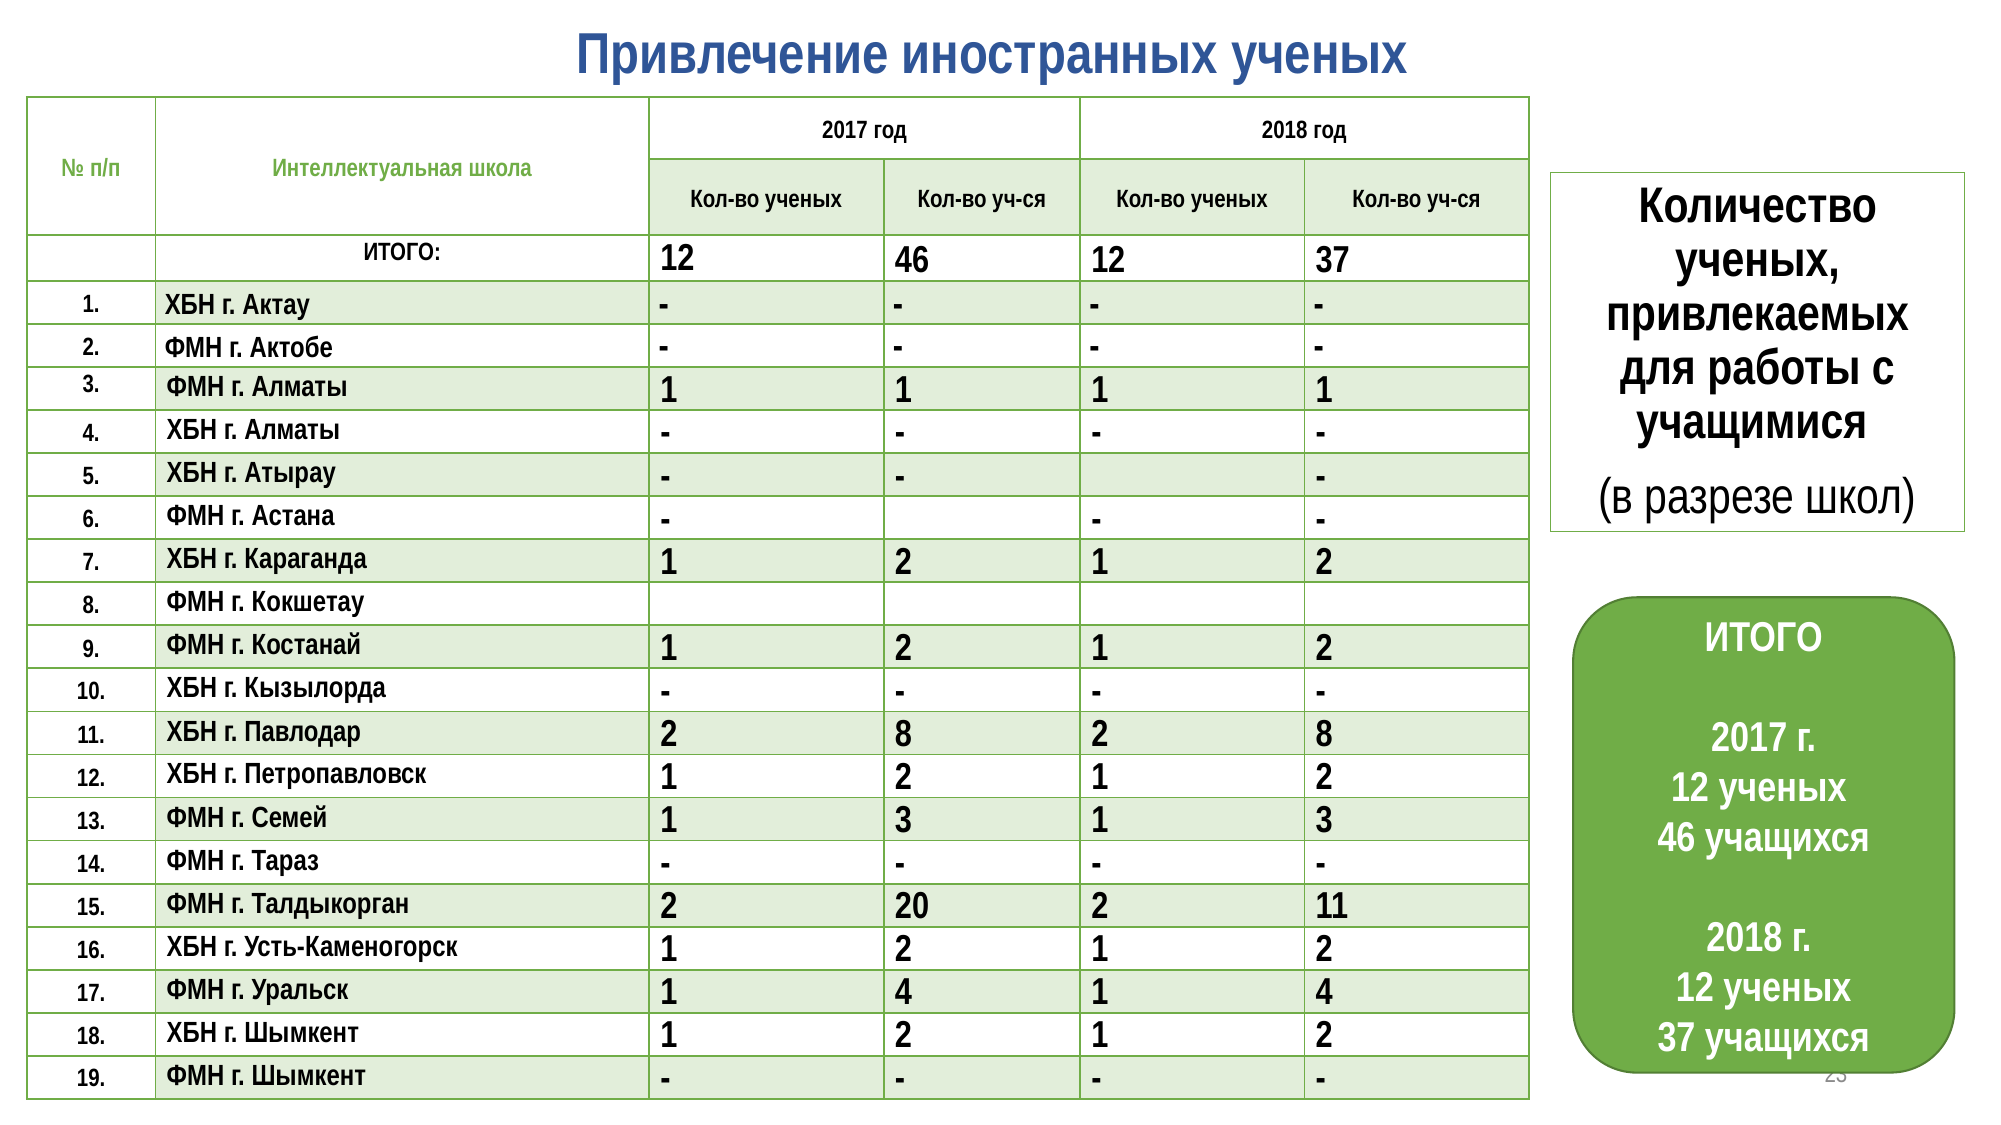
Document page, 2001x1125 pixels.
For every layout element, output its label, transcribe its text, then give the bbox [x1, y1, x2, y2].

table_cell - [1081, 411, 1304, 452]
table_cell 2 [885, 540, 1079, 581]
table_cell - [1305, 454, 1528, 495]
table_cell 5. [28, 454, 155, 495]
table_cell 1 [650, 1014, 883, 1055]
table_cell - [885, 411, 1079, 452]
table_cell ХБН г. Алматы [156, 411, 648, 452]
table_cell ХБН г. Актау [156, 282, 648, 323]
table_cell - [650, 411, 883, 452]
table_cell 3 [885, 798, 1079, 840]
table_cell ФМН г. Кокшетау [156, 583, 648, 624]
table_cell 13. [28, 798, 155, 840]
table_cell - [1081, 325, 1304, 366]
table_cell 1 [1081, 971, 1304, 1012]
table_cell [650, 583, 883, 624]
table_cell 1 [650, 798, 883, 840]
table_cell ХБН г. Петропавловск [156, 755, 648, 797]
table_cell [1081, 454, 1304, 495]
table_cell 4 [885, 971, 1079, 1012]
table_cell - [650, 669, 883, 711]
table_cell 4 [1305, 971, 1528, 1012]
table_cell 2 [1305, 755, 1528, 797]
table_cell ФМН г. Тараз [156, 841, 648, 883]
table_cell 2 [1305, 1014, 1528, 1055]
table_cell 14. [28, 841, 155, 883]
table_cell 1 [1305, 368, 1528, 409]
table_cell ФМН г. Актобе [156, 325, 648, 366]
table_cell Кол-во ученых [1081, 160, 1304, 234]
table_cell - [1305, 325, 1528, 366]
table_cell 17. [28, 971, 155, 1012]
table_cell 11. [28, 712, 155, 754]
text_box ИТОГО 2017 г. 12 ученых 46 учащихся 2018 г. 12 ученых 37 учащихся [1572, 596, 1956, 1074]
table_cell 6. [28, 497, 155, 538]
table_cell 18. [28, 1014, 155, 1055]
table_cell 1 [650, 626, 883, 667]
table_cell 12 [650, 236, 883, 280]
table_cell Кол-во уч-ся [1305, 160, 1528, 234]
table_cell 11 [1305, 885, 1528, 926]
table_cell 1 [650, 928, 883, 969]
table_cell - [650, 841, 883, 883]
table_cell 1 [650, 971, 883, 1012]
title Привлечение иностранных ученых [46, 15, 1939, 94]
table_cell 2 [1305, 928, 1528, 969]
table_cell 1 [650, 755, 883, 797]
table_cell 2 [1305, 626, 1528, 667]
table_cell 20 [885, 885, 1079, 926]
table_cell Кол-во уч-ся [885, 160, 1079, 234]
table_cell ХБН г. Павлодар [156, 712, 648, 754]
table_cell 1. [28, 282, 155, 323]
table_cell 1 [885, 368, 1079, 409]
table_cell 8 [1305, 712, 1528, 754]
table_cell ФМН г. Талдыкорган [156, 885, 648, 926]
table_cell 2 [650, 885, 883, 926]
table_cell 3. [28, 368, 155, 409]
table_cell 1 [1081, 540, 1304, 581]
table_cell ФМН г. Астана [156, 497, 648, 538]
table_cell [885, 583, 1079, 624]
table_cell ХБН г. Кызылорда [156, 669, 648, 711]
table_cell ФМН г. Уральск [156, 971, 648, 1012]
table_cell - [650, 1057, 883, 1098]
table_cell 16. [28, 928, 155, 969]
table_cell - [1081, 497, 1304, 538]
table_cell - [885, 841, 1079, 883]
list Количество ученых, привлекаемых для работы с учащимися (в разрезе школ) [1550, 172, 1965, 532]
table_cell ФМН г. Шымкент [156, 1057, 648, 1098]
table_cell - [1305, 497, 1528, 538]
table_cell 2 [1305, 540, 1528, 581]
table_cell - [650, 454, 883, 495]
table_cell 9. [28, 626, 155, 667]
table_cell 1 [650, 540, 883, 581]
table_cell - [1305, 282, 1528, 323]
table_cell 1 [1081, 1014, 1304, 1055]
table_cell 2 [1081, 885, 1304, 926]
table_cell ФМН г. Семей [156, 798, 648, 840]
table_header Интеллектуальная школа [156, 98, 648, 234]
table_header № п/п [28, 98, 155, 234]
table_cell 37 [1305, 236, 1528, 280]
table_cell 7. [28, 540, 155, 581]
table_cell [885, 497, 1079, 538]
table_cell ХБН г. Усть-Каменогорск [156, 928, 648, 969]
table_cell ХБН г. Караганда [156, 540, 648, 581]
table_cell ФМН г. Костанай [156, 626, 648, 667]
table_cell 2 [650, 712, 883, 754]
table_cell 1 [1081, 798, 1304, 840]
table_cell ХБН г. Атырау [156, 454, 648, 495]
table_cell 1 [1081, 626, 1304, 667]
table_cell 2 [885, 626, 1079, 667]
table_cell Кол-во ученых [650, 160, 883, 234]
table_cell 2 [1081, 712, 1304, 754]
table_cell - [885, 1057, 1079, 1098]
table_cell 3 [1305, 798, 1528, 840]
table_cell 12 [1081, 236, 1304, 280]
table_header 2018 год [1081, 98, 1528, 158]
table_cell - [885, 325, 1079, 366]
table_cell ХБН г. Шымкент [156, 1014, 648, 1055]
table_cell - [1081, 1057, 1304, 1098]
table_cell - [885, 454, 1079, 495]
table_cell 8 [885, 712, 1079, 754]
table_cell 1 [1081, 928, 1304, 969]
table_cell 10. [28, 669, 155, 711]
slide_number 23 [1412, 1042, 1863, 1103]
table_cell 15. [28, 885, 155, 926]
table_cell [1305, 583, 1528, 624]
table_cell 2 [885, 1014, 1079, 1055]
table_cell [28, 236, 155, 280]
table_cell - [650, 282, 883, 323]
table_cell - [885, 669, 1079, 711]
table_header 2017 год [650, 98, 1079, 158]
table_cell ИТОГО: [156, 236, 648, 280]
table_cell ФМН г. Алматы [156, 368, 648, 409]
table_cell 12. [28, 755, 155, 797]
table_cell - [1305, 669, 1528, 711]
table_cell 4. [28, 411, 155, 452]
table_cell 46 [885, 236, 1079, 280]
table_cell 19. [28, 1057, 155, 1098]
table_cell - [1305, 1057, 1528, 1098]
table_cell - [1081, 282, 1304, 323]
table_cell [1081, 583, 1304, 624]
table_cell - [1305, 841, 1528, 883]
table_cell - [1305, 411, 1528, 452]
table_cell 1 [1081, 755, 1304, 797]
table_cell 1 [1081, 368, 1304, 409]
table_cell - [885, 282, 1079, 323]
table_cell - [650, 497, 883, 538]
table_cell - [650, 325, 883, 366]
table_cell 2 [885, 755, 1079, 797]
table_cell 1 [650, 368, 883, 409]
table_cell 2 [885, 928, 1079, 969]
table_cell 8. [28, 583, 155, 624]
table_cell - [1081, 841, 1304, 883]
table_cell - [1081, 669, 1304, 711]
table_cell 2. [28, 325, 155, 366]
